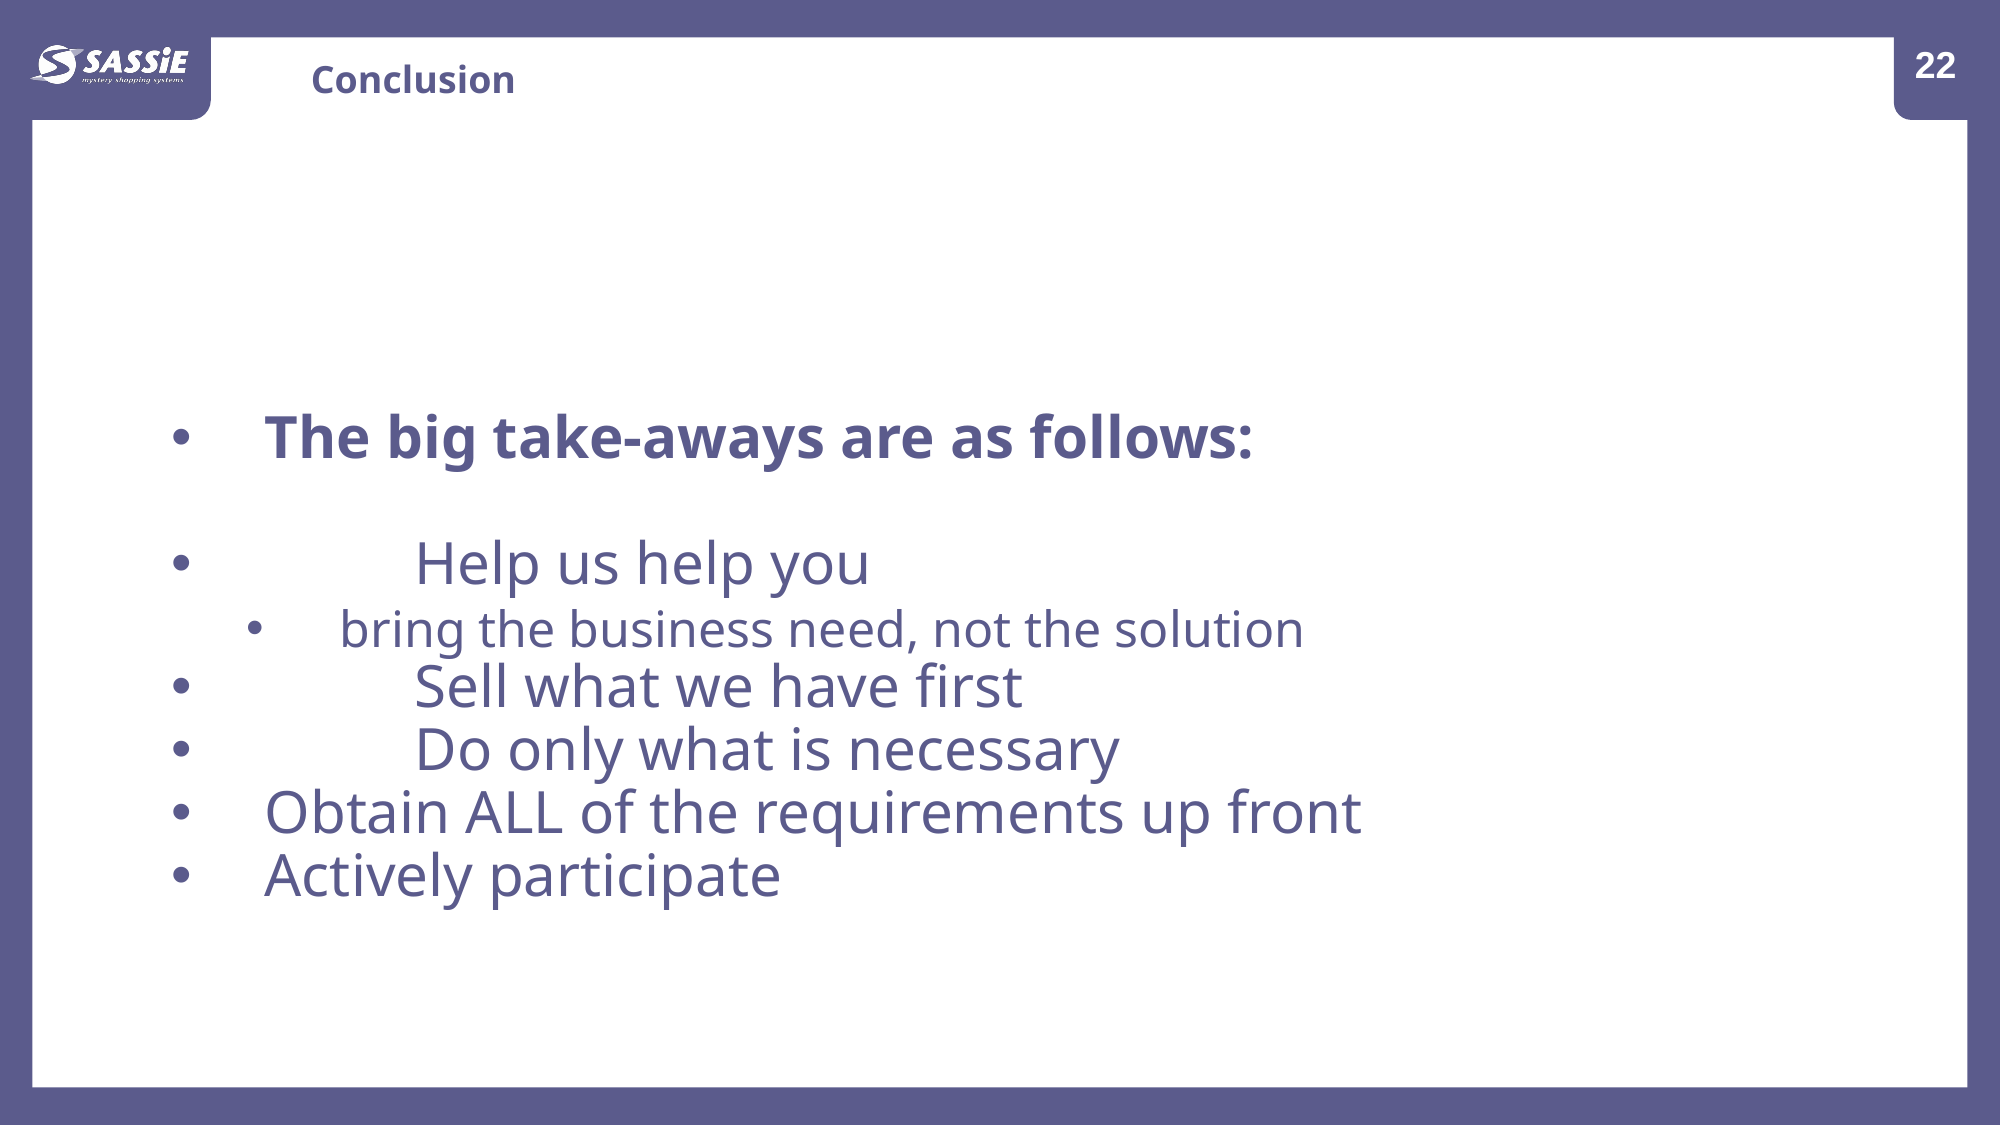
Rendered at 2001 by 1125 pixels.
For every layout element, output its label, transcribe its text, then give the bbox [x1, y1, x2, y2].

title Conclusion [296, 55, 1836, 334]
picture [30, 45, 189, 84]
text_box The big take-aways are as follows: Help us help you bring the business need, not the solution Sell what we have first Do only what is necessary Obtain ALL of the requirements up front Actively participate [156, 408, 1728, 1024]
slide_number 23 [1878, 29, 1972, 98]
